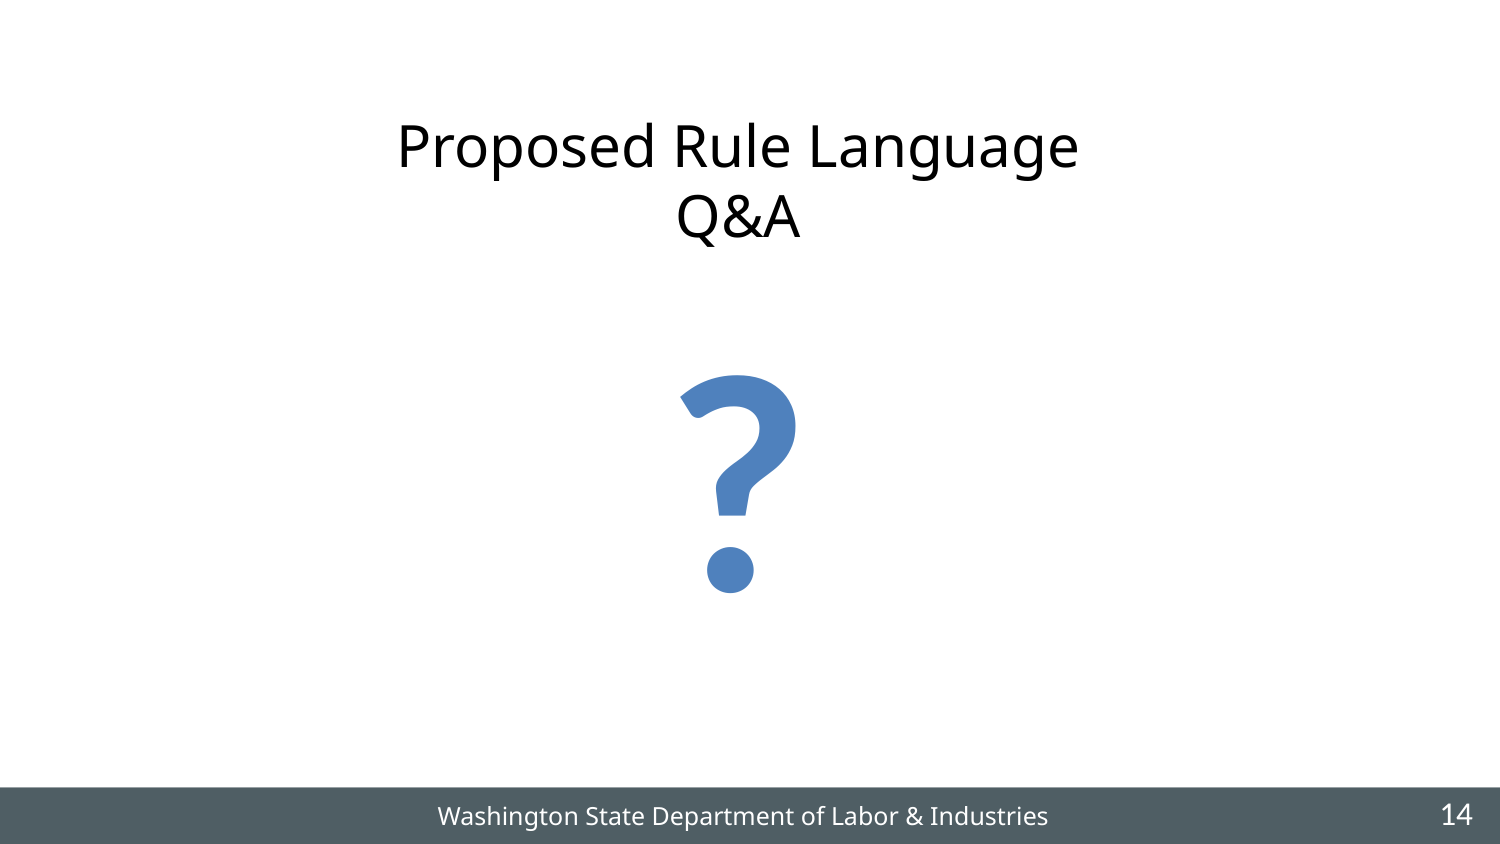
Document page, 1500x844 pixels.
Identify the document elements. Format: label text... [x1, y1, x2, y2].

text_box ? [650, 271, 826, 662]
title Proposed Rule Language Q&A [338, 109, 1139, 251]
